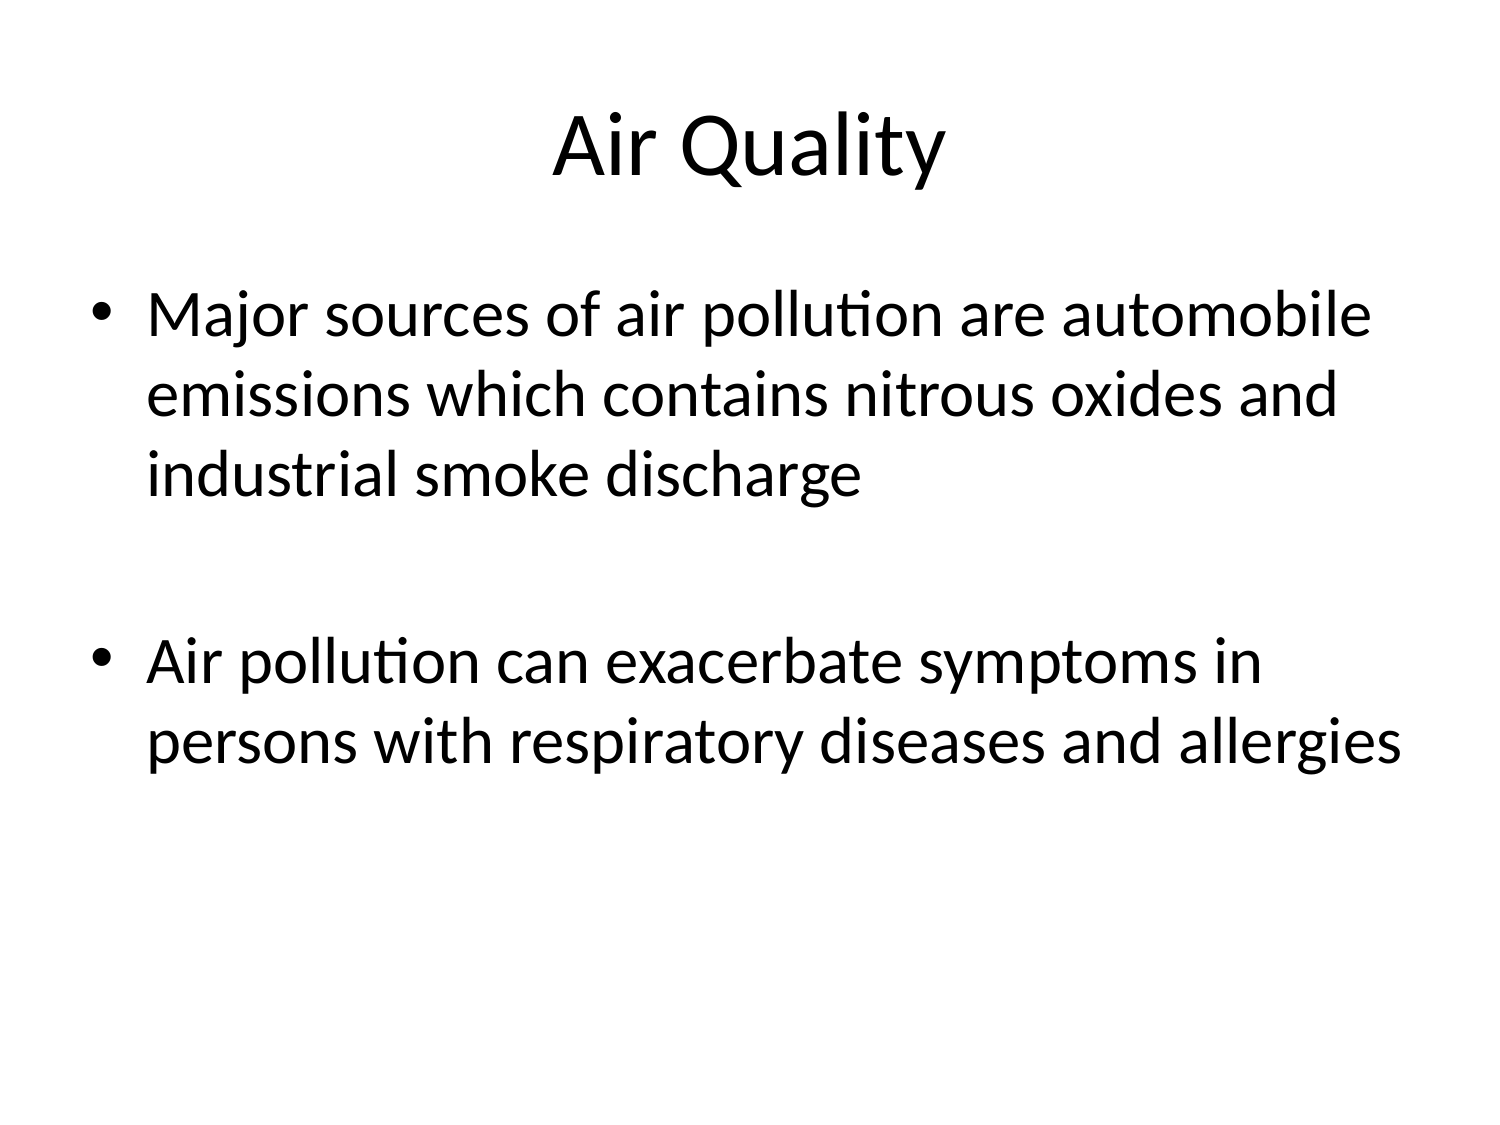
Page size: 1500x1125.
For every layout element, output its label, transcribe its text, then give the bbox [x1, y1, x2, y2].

title Air Quality [75, 45, 1425, 233]
list Major sources of air pollution are automobile emissions which contains nitrous oxides and industrial smoke discharge Air pollution can exacerbate symptoms in persons with respiratory diseases and allergies [75, 262, 1425, 1005]
